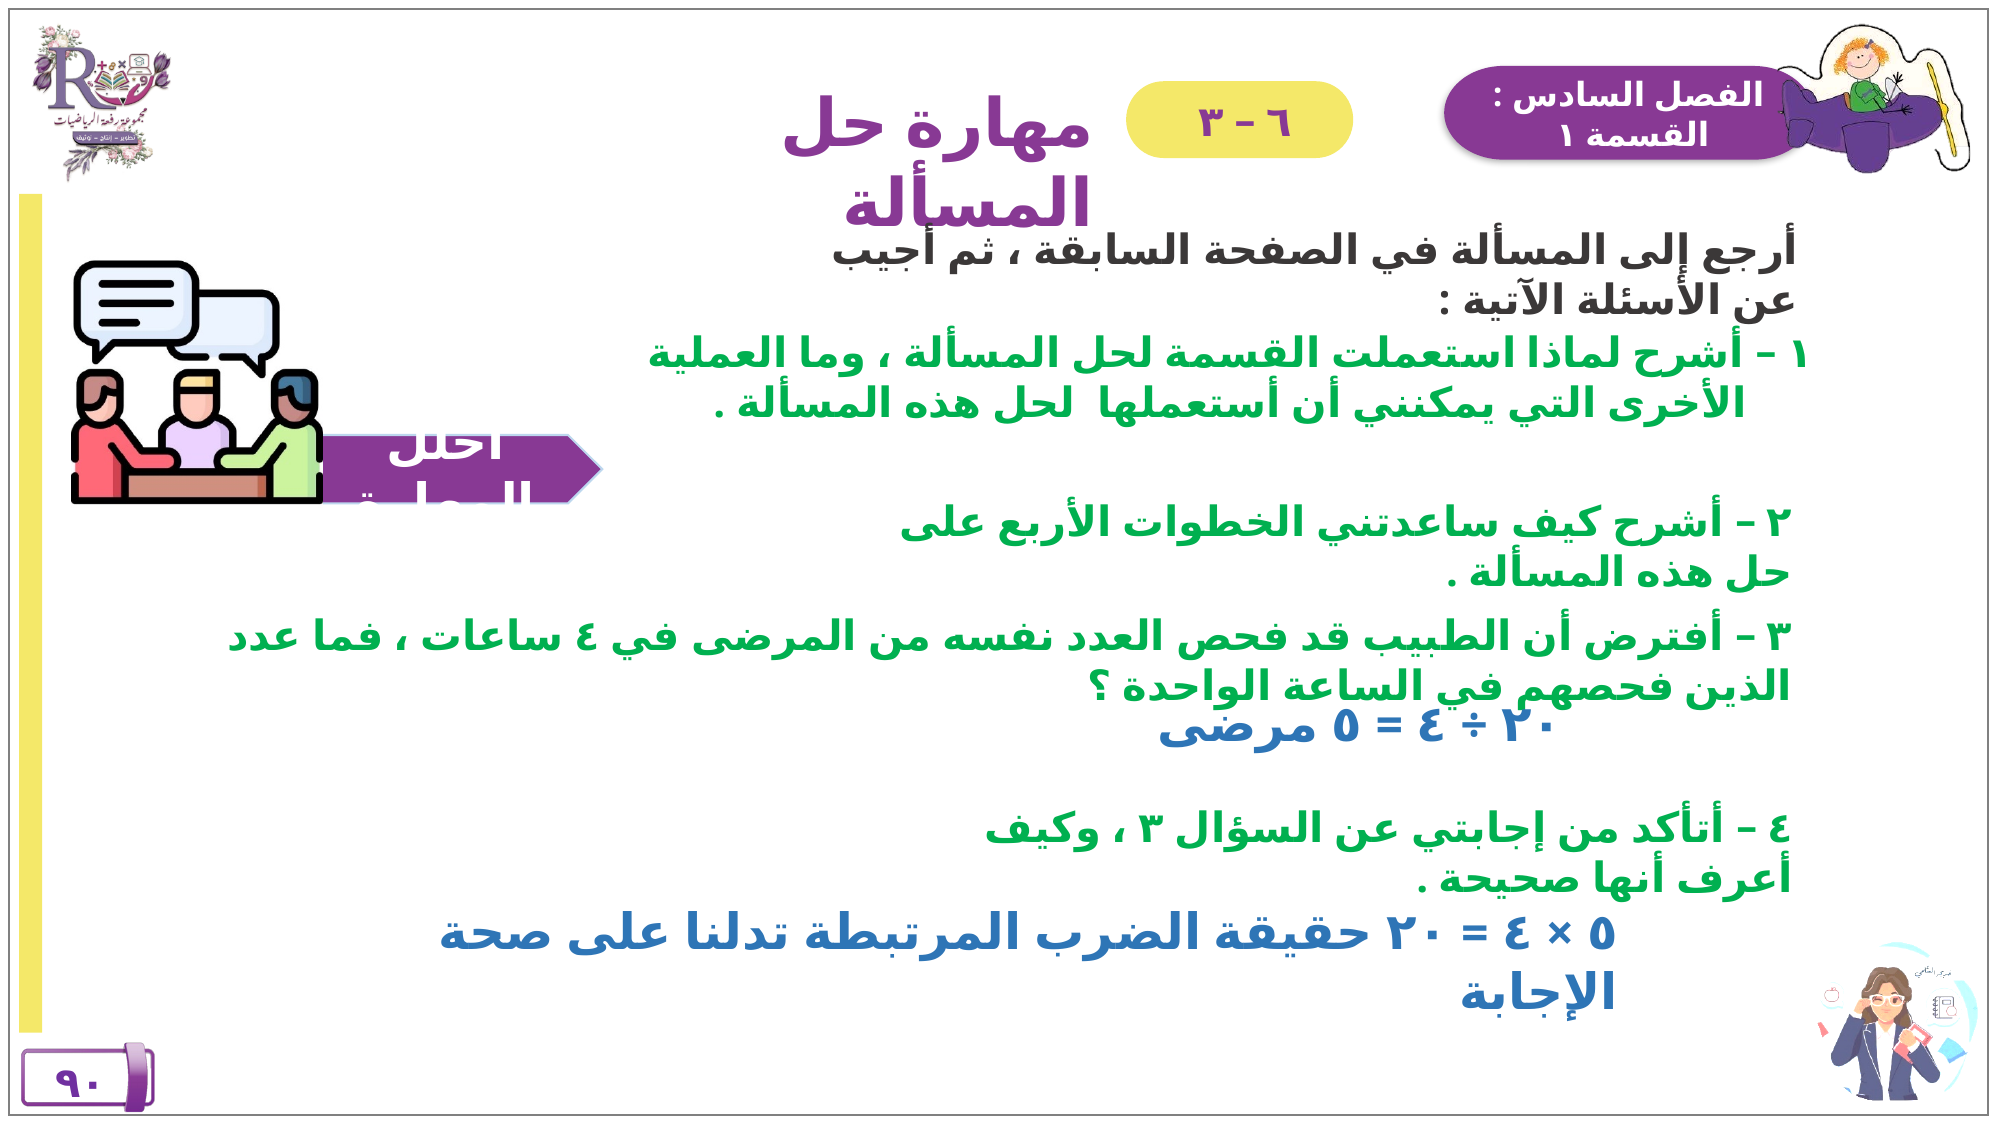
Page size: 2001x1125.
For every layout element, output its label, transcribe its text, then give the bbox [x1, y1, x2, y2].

picture [1777, 0, 1971, 186]
picture [18, 15, 198, 194]
text_box ١ – أشرح لماذا استعملت القسمة لحل المسألة ، وما العملية الأخرى التي يمكنني أن أستعملها لحل هذه المسألة . [627, 318, 1833, 434]
text_box [18, 194, 43, 1034]
picture [71, 256, 323, 508]
text_box ٤ – أتأكد من إجابتي عن السؤال ٣ ، وكيف أعرف أنها صحيحة . [882, 792, 1808, 908]
text_box مهارة حل المسألة [582, 71, 1109, 247]
text_box ٦ – ٣ [1126, 81, 1354, 159]
picture [18, 1040, 157, 1114]
text_box ٣ – أفترض أن الطبيب قد فحص العدد نفسه من المرضى في ٤ ساعات ، فما عدد الذين فحصهم في الساعة الواحدة ؟ [170, 601, 1807, 717]
picture [1806, 931, 1987, 1111]
text_box ٢ – أشرح كيف ساعدتني الخطوات الأربع على حل هذه المسألة . [832, 487, 1807, 601]
text_box أرجع إلى المسألة في الصفحة السابقة ، ثم أجيب عن الأسئلة الآتية : [799, 215, 1813, 318]
text_box ٢٠ ÷ ٤ = ٥ مرضى [1127, 683, 1577, 759]
text_box ٥ × ٤ = ٢٠ حقيقة الضرب المرتبطة تدلنا على صحة الإجابة [398, 892, 1633, 1027]
text_box [8, 8, 1989, 1116]
